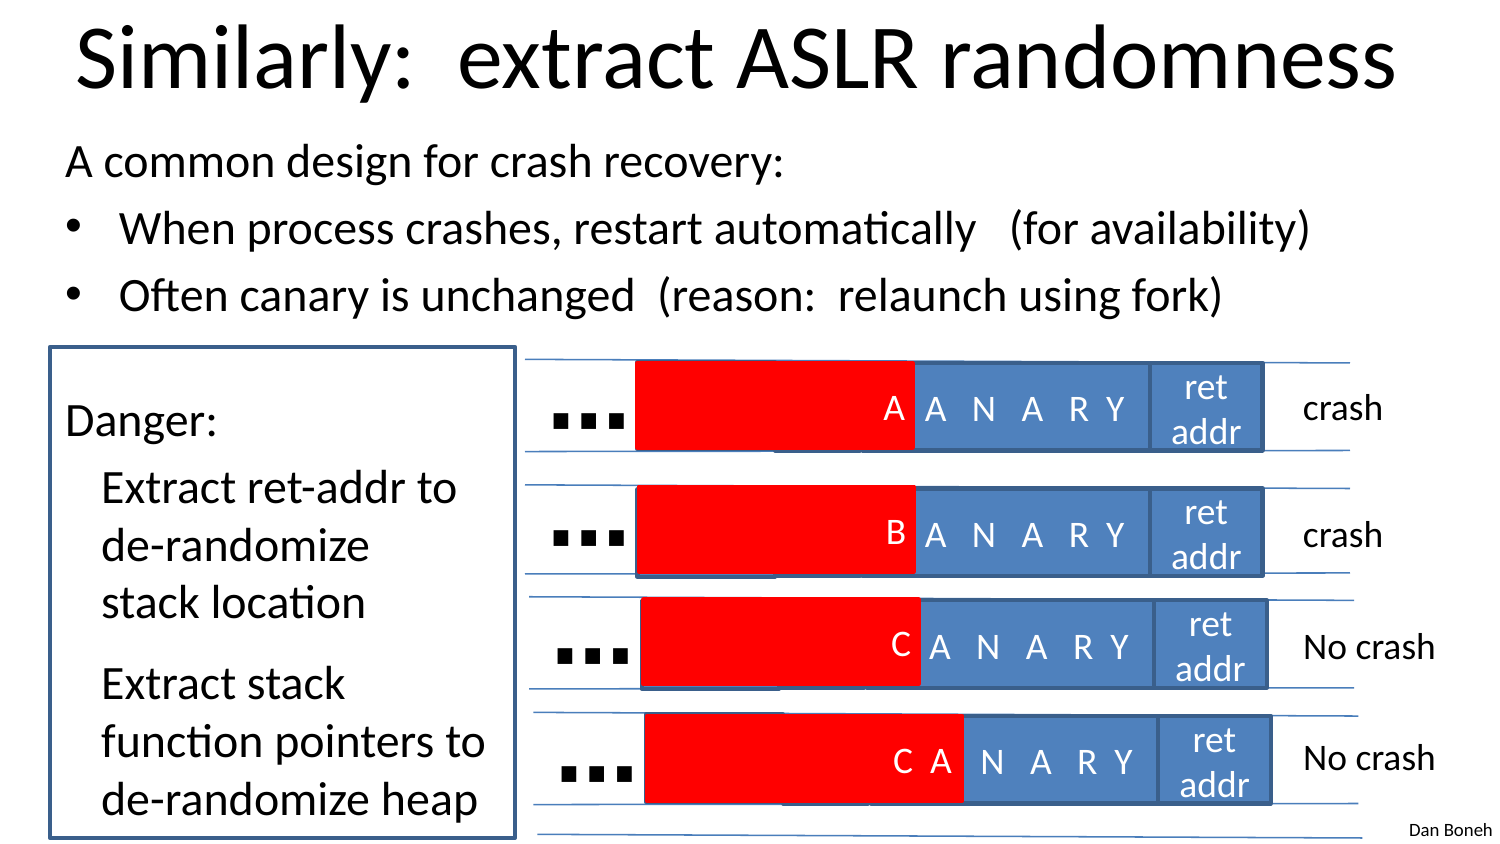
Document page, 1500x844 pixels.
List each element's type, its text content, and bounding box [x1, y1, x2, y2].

text_box [48, 345, 517, 840]
title Similarly: extract ASLR randomness [37, 0, 1438, 122]
text_box No crash [1367, 725, 1452, 786]
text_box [533, 712, 1363, 839]
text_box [528, 594, 1355, 711]
list A common design for crash recovery: When process crashes, restart automatically (for availability) Often canary is unchanged (reason: relaunch using fork) Danger: Extract ret-addr to de-randomize stack location Extract stack function pointers to de-randomize heap [50, 121, 1400, 835]
text_box No crash [1360, 614, 1452, 675]
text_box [524, 359, 1351, 476]
text_box crash [1354, 375, 1399, 436]
text_box crash [1354, 502, 1399, 563]
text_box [524, 483, 1351, 594]
